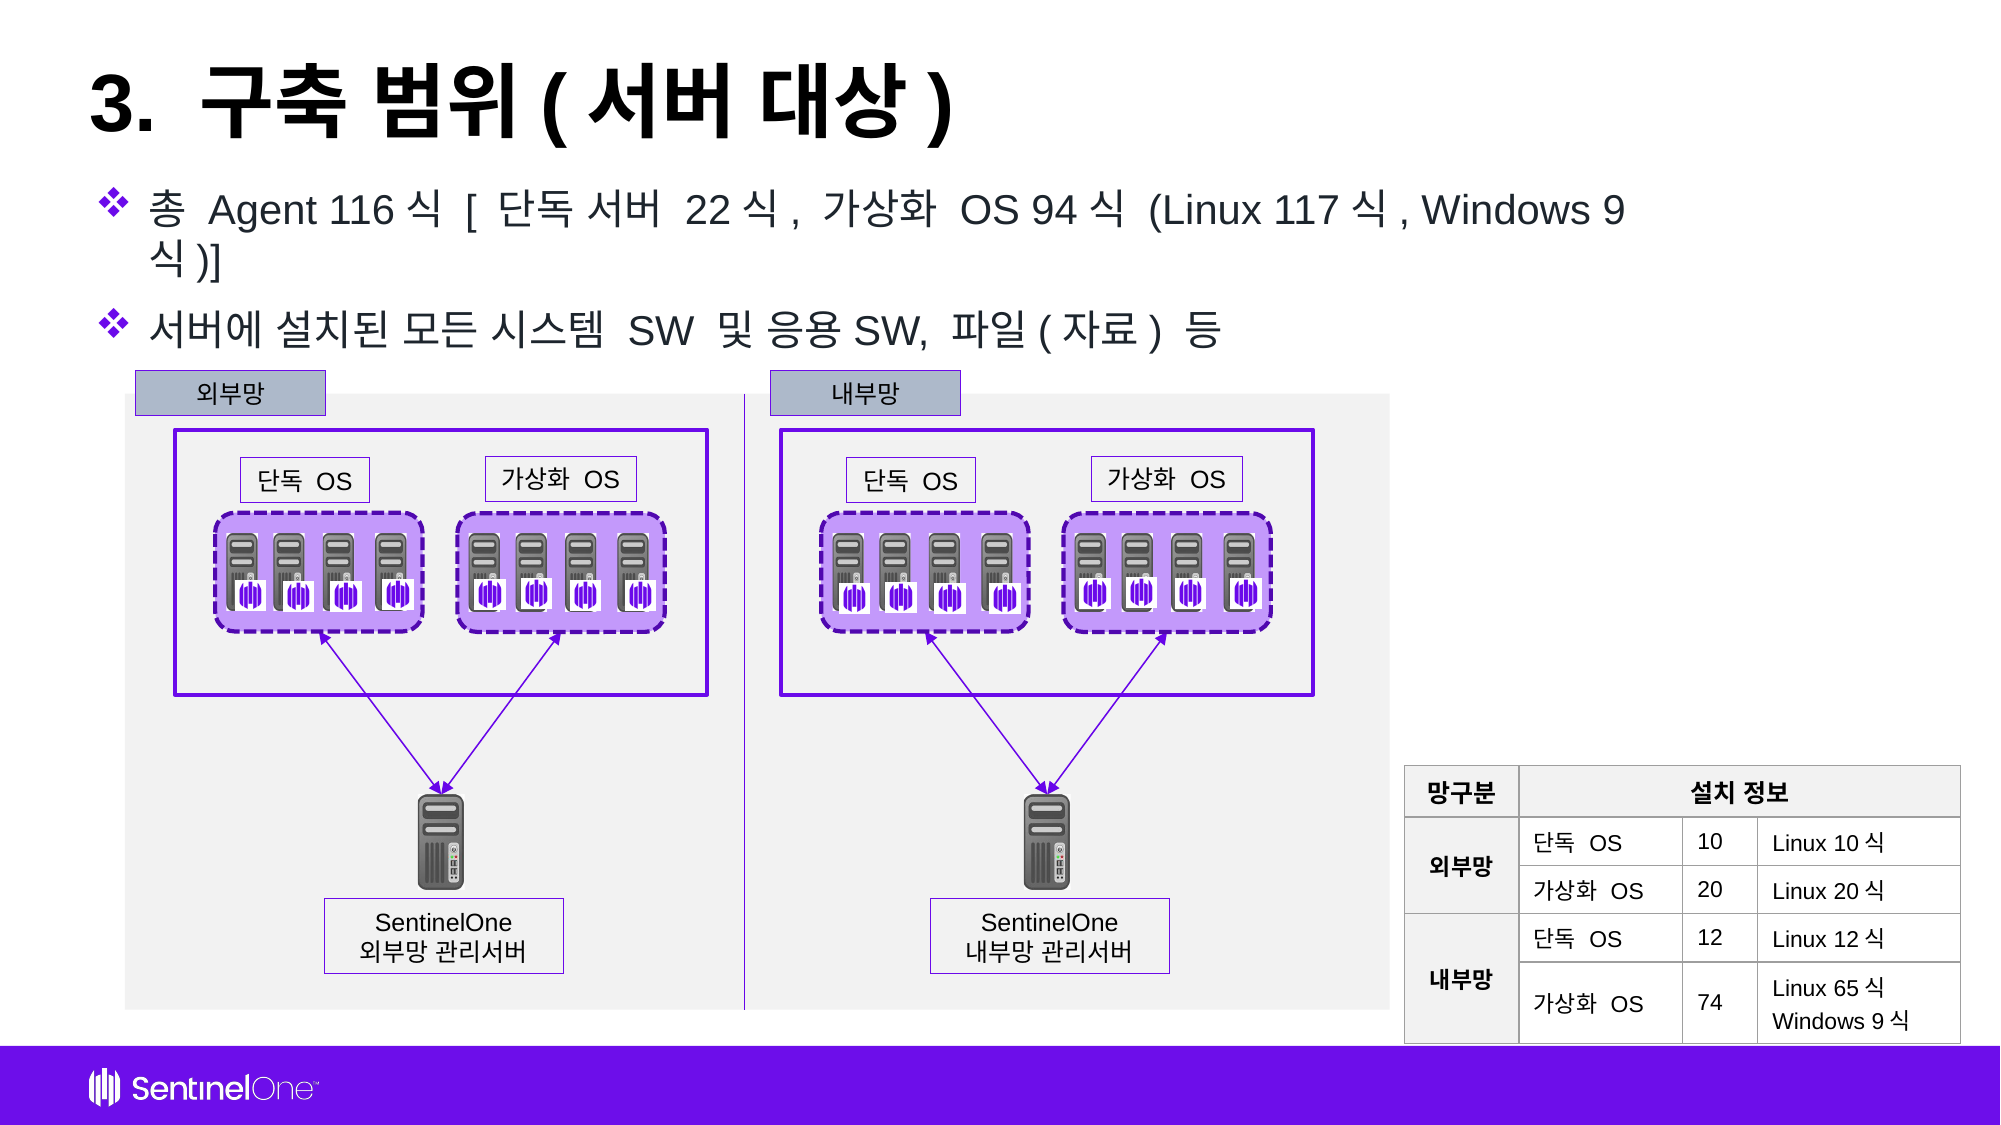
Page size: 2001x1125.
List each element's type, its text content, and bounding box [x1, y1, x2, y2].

table_cell 단독 OS [1520, 914, 1682, 961]
table_cell 내부망 [1405, 914, 1518, 1043]
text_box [124, 370, 1390, 1010]
text_box 총 Agent 116식 [ 단독 서버 22식, 가상화 OS 94식 (Linux 117식, Windows 9식)] 서버에 설치된 모든 시스템 SW 및 응용SW, 파일(자료) 등 [73, 177, 1683, 315]
table_cell 외부망 [1405, 818, 1518, 913]
table_cell 10 [1683, 818, 1757, 865]
table_cell 12 [1683, 914, 1757, 961]
table_cell 가상화 OS [1520, 963, 1682, 1043]
table_cell Linux 10식 [1758, 818, 1960, 865]
picture [89, 1068, 319, 1107]
table_cell 20 [1683, 866, 1757, 913]
table_header 설치 정보 [1520, 766, 1960, 816]
table_cell Linux 12식 [1758, 914, 1960, 961]
title 3. 구축 범위(서버 대상) [89, 56, 1914, 156]
table_cell Linux 20식 [1758, 866, 1960, 913]
table_cell 74 [1683, 963, 1757, 1043]
table_cell Linux 65식 Windows 9식 [1758, 963, 1960, 1043]
table_header 망구분 [1405, 766, 1518, 816]
table_cell 단독 OS [1520, 818, 1682, 865]
table_cell 가상화 OS [1520, 866, 1682, 913]
